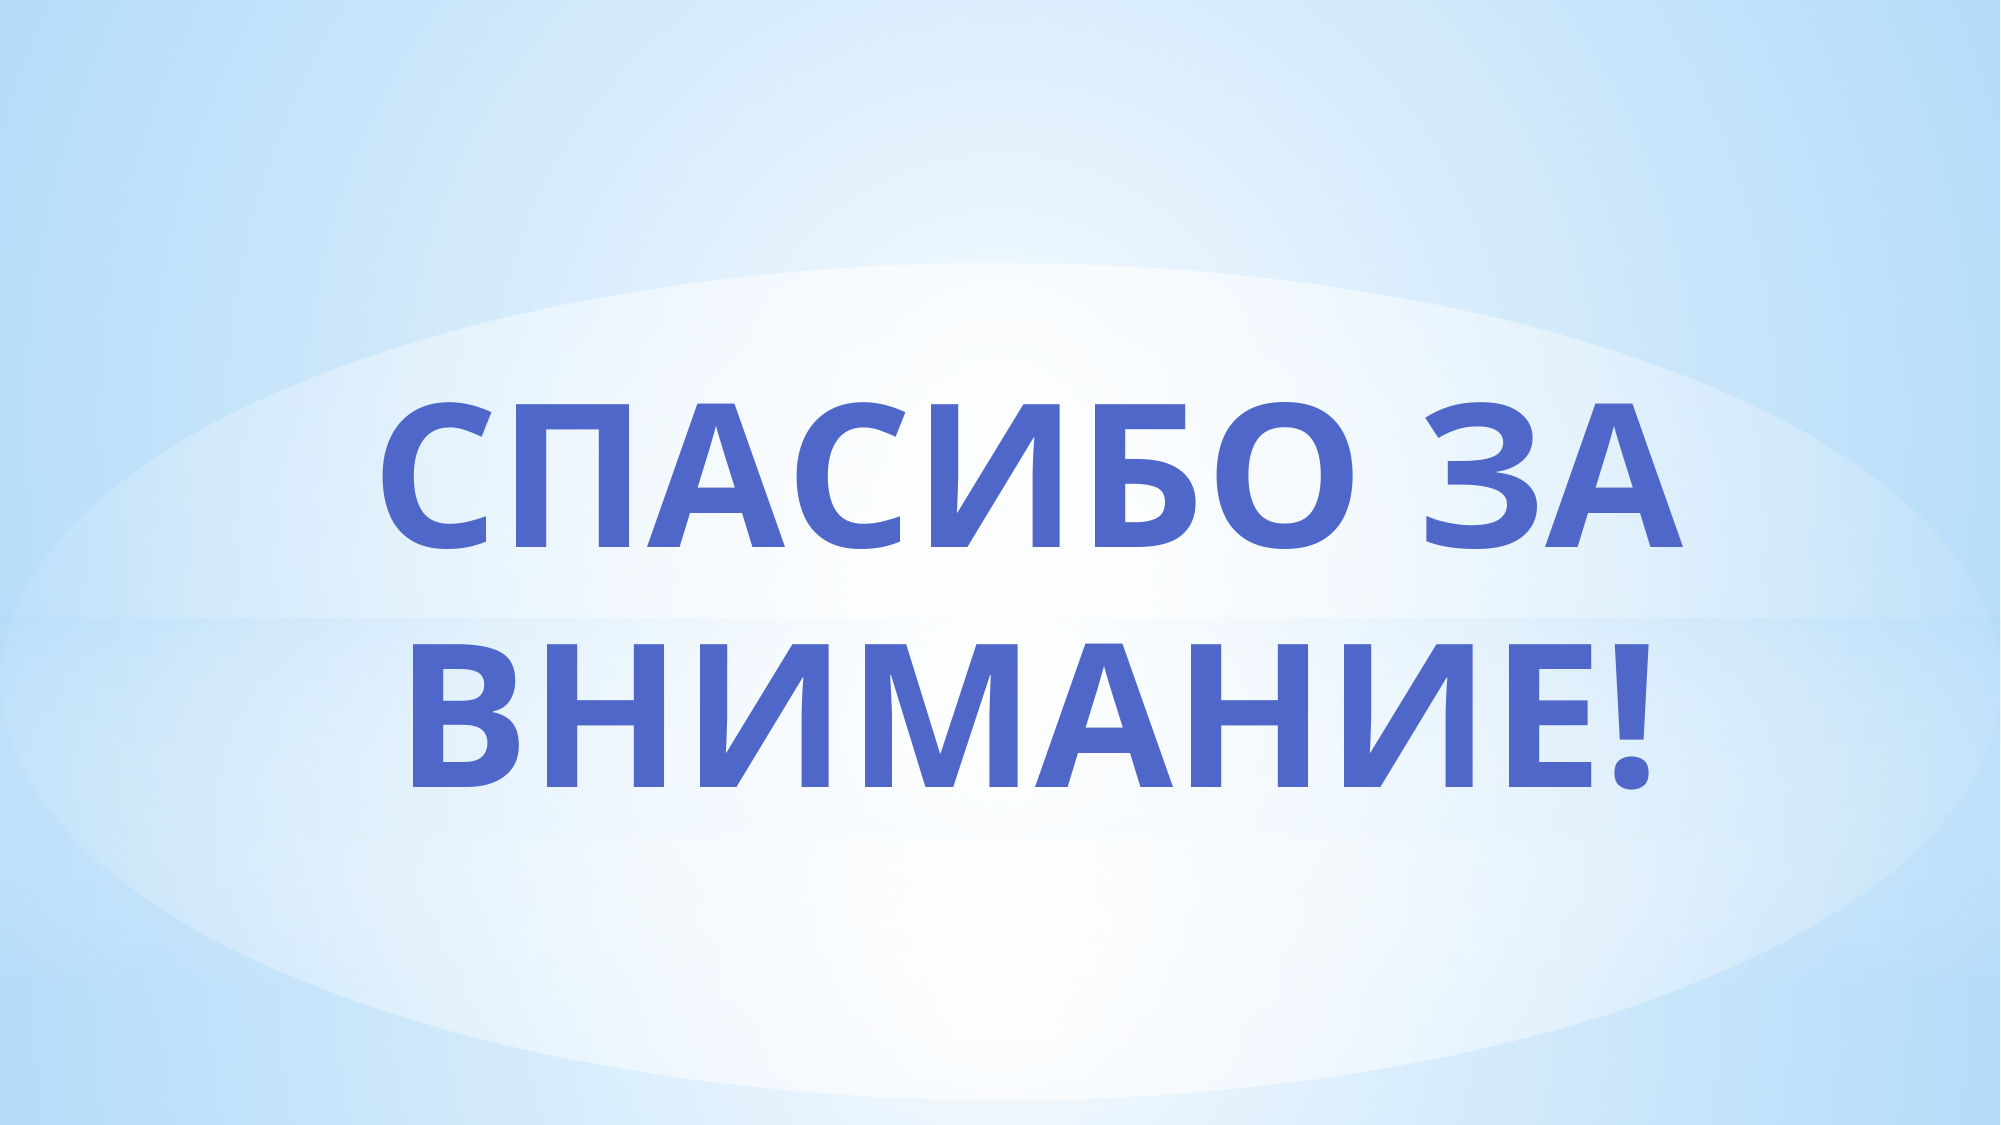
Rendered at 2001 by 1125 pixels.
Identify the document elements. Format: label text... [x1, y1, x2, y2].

text_box Спасибо за внимание! [300, 340, 1756, 836]
